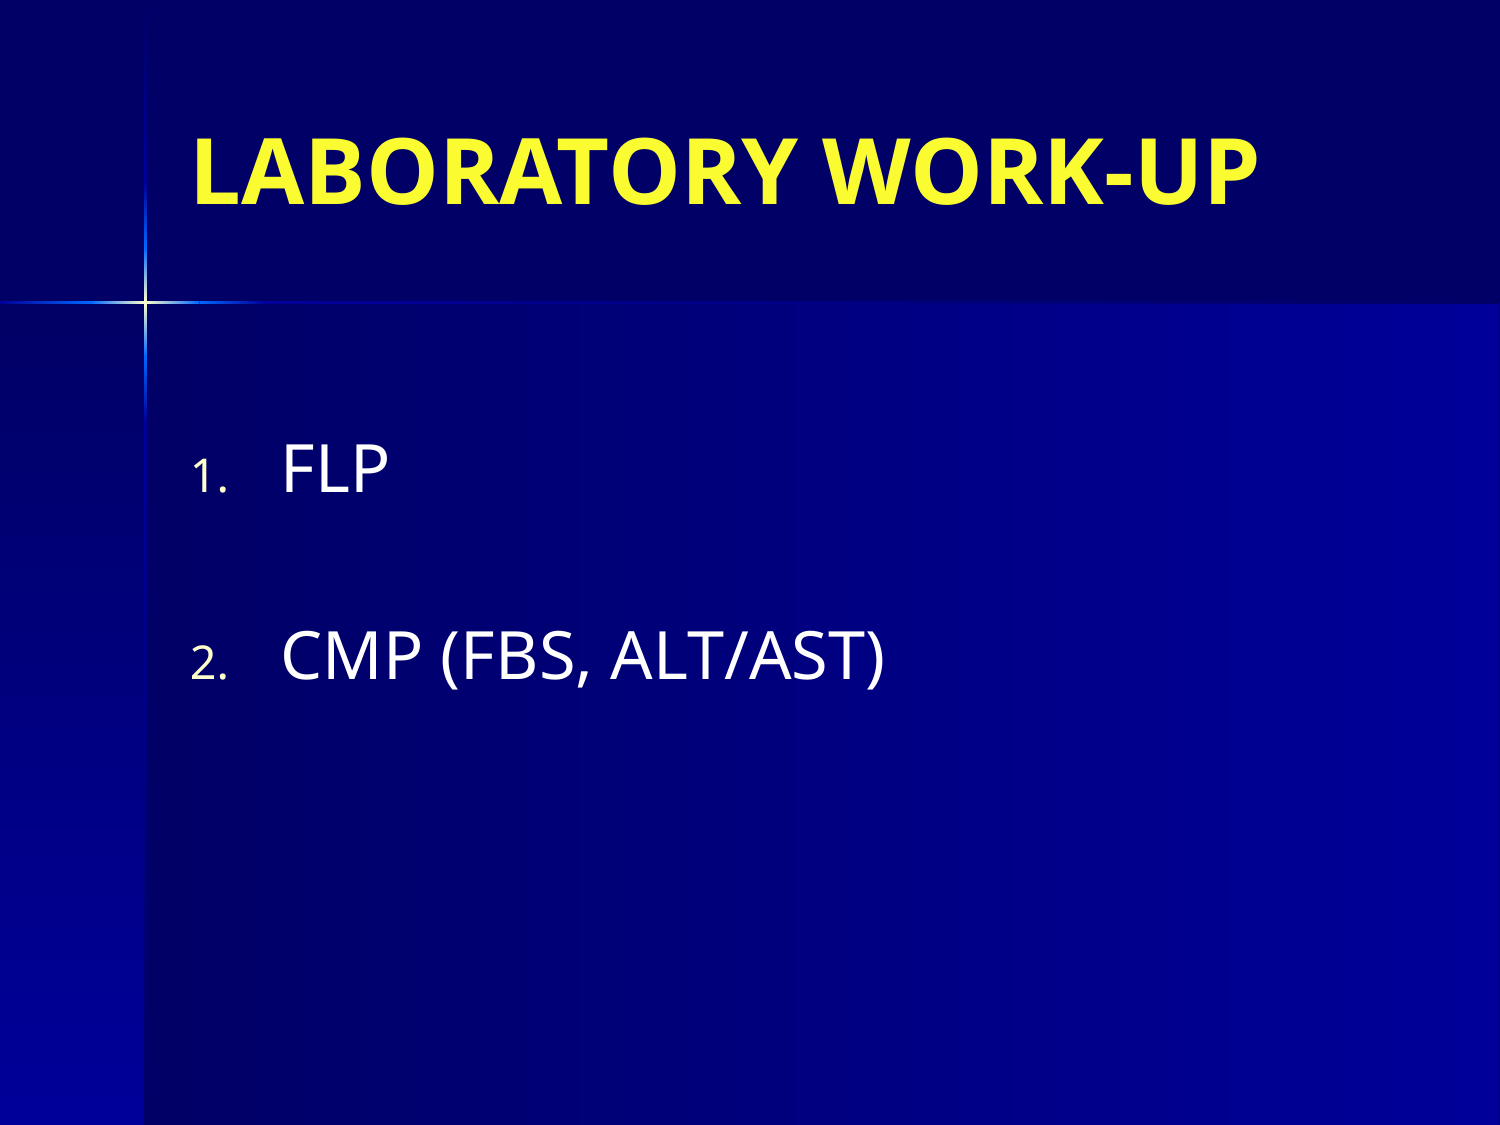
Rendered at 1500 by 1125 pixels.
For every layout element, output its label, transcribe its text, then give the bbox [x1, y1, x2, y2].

list FLP CMP (FBS, ALT/AST) [174, 324, 1413, 1001]
title LABORATORY WORK-UP [174, 49, 1413, 286]
